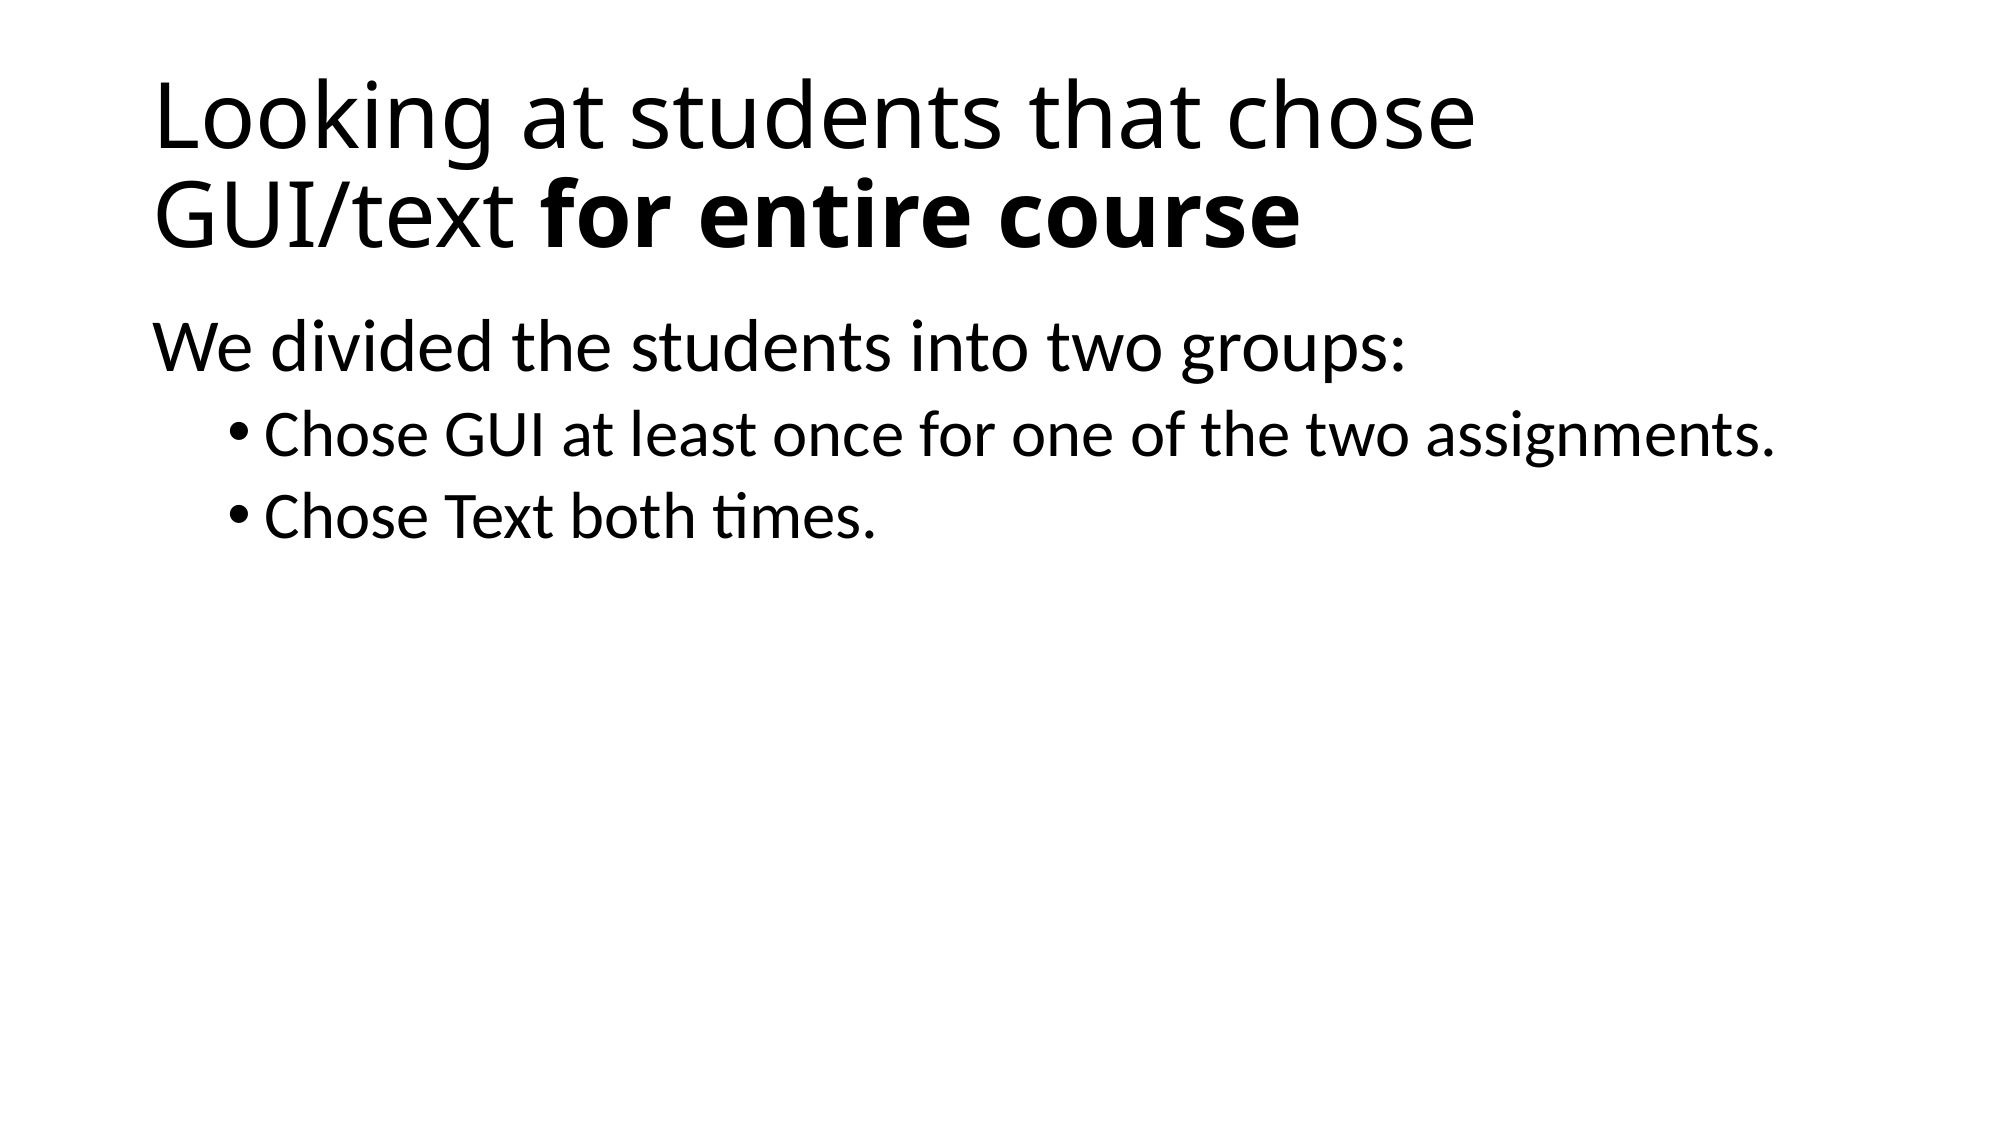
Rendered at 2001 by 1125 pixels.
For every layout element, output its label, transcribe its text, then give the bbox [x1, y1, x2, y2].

list We divided the students into two groups: Chose GUI at least once for one of the two assignments. Chose Text both times. [137, 299, 1863, 1014]
title Looking at students that chose GUI/text for entire course [137, 59, 1863, 278]
